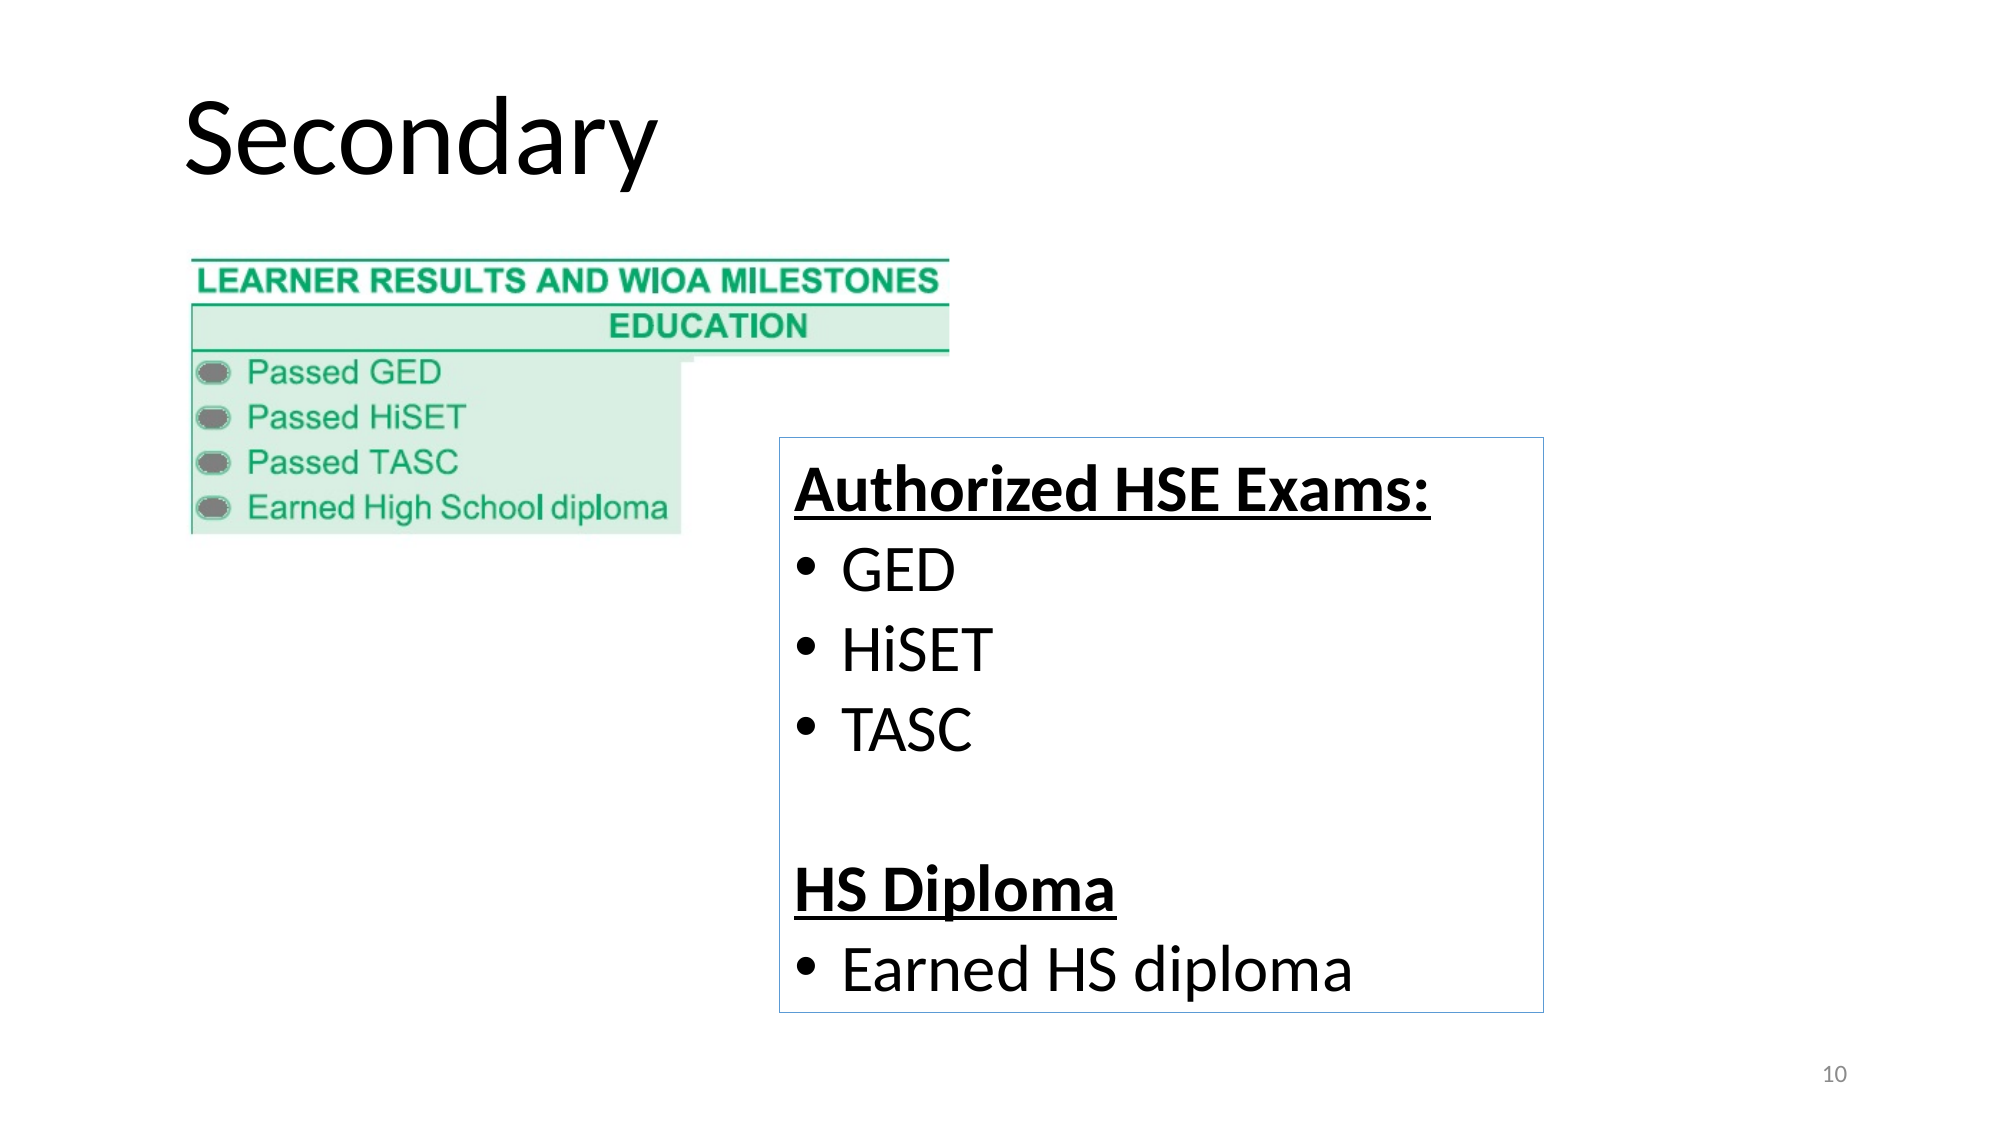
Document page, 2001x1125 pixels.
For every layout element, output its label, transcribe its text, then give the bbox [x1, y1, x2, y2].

slide_number 10 [1412, 1042, 1863, 1103]
text_box Authorized HSE Exams: GED HiSET TASC HS Diploma Earned HS diploma [779, 437, 1544, 1013]
text_box Secondary [168, 55, 1812, 205]
picture [138, 249, 950, 596]
